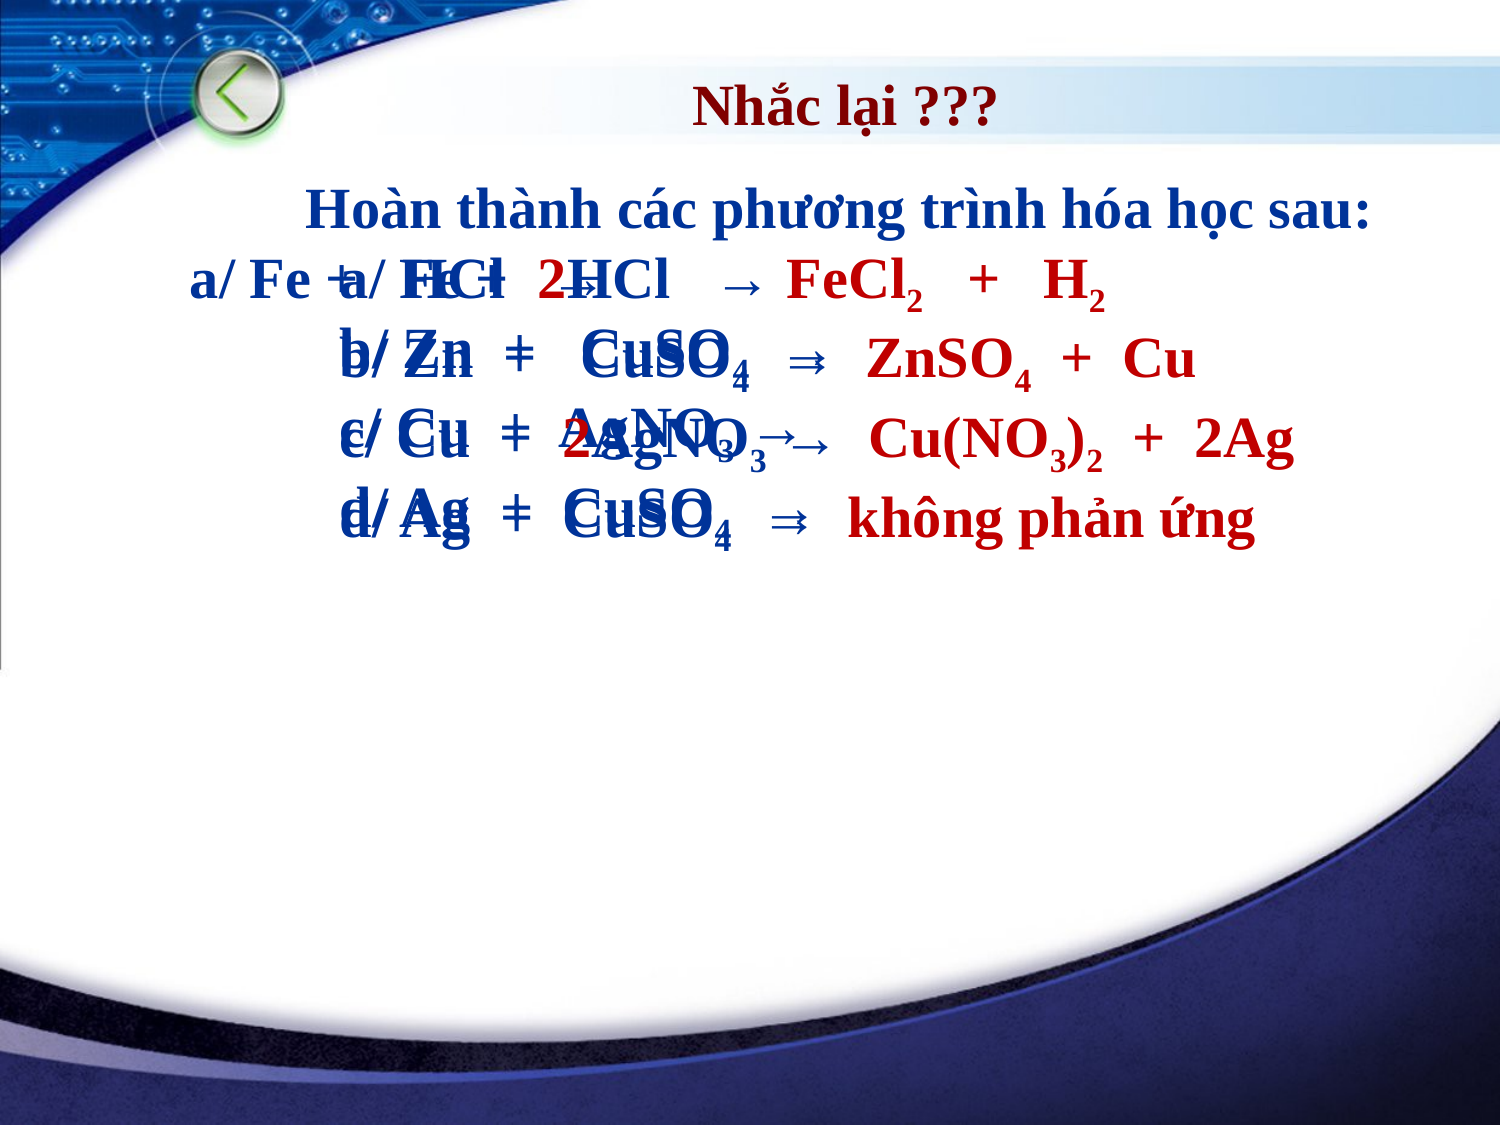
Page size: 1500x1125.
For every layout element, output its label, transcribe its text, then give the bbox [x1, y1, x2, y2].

text_box a/ Fe + 2HCl → FeCl2 + H2 b/ Zn + CuSO4 → ZnSO4 + Cu c/ Cu + 2AgNO3 → Cu(NO3)2 + 2Ag d/ Ag + CuSO4 → không phản ứng [174, 232, 1450, 567]
text_box Hoàn thành các phương trình hóa học sau: a/ Fe + HCl → b/ Zn + CuSO4 → c/ Cu + AgNO3 → d/ Ag + CuSO4 → [174, 162, 1450, 232]
picture [0, 0, 1500, 1125]
text_box Nhắc lại ??? [341, 59, 1350, 145]
